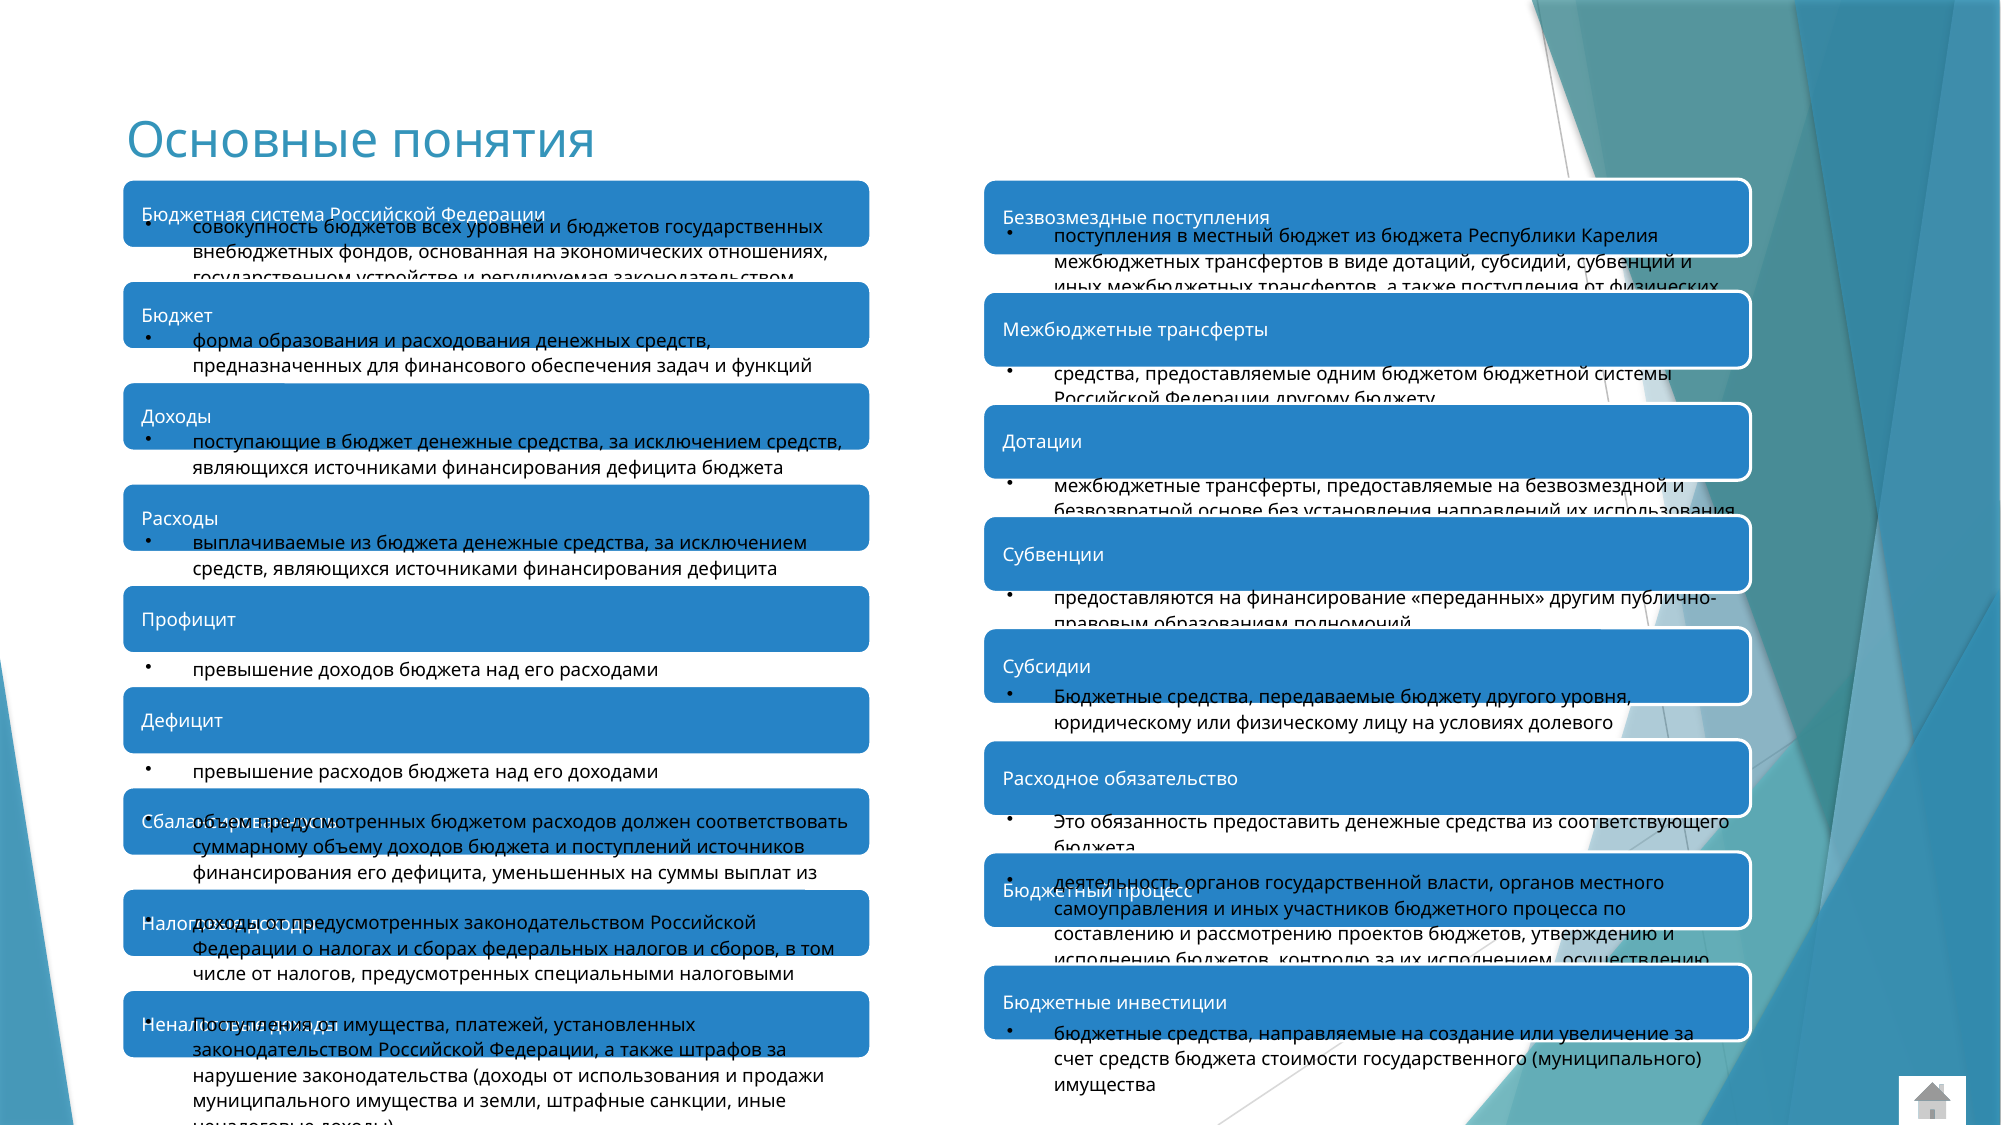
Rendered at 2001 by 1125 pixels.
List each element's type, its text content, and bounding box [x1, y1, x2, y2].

text_box [1897, 1075, 1968, 1125]
title Основные понятия [111, 99, 1522, 180]
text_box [121, 178, 872, 1092]
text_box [982, 178, 1752, 1077]
